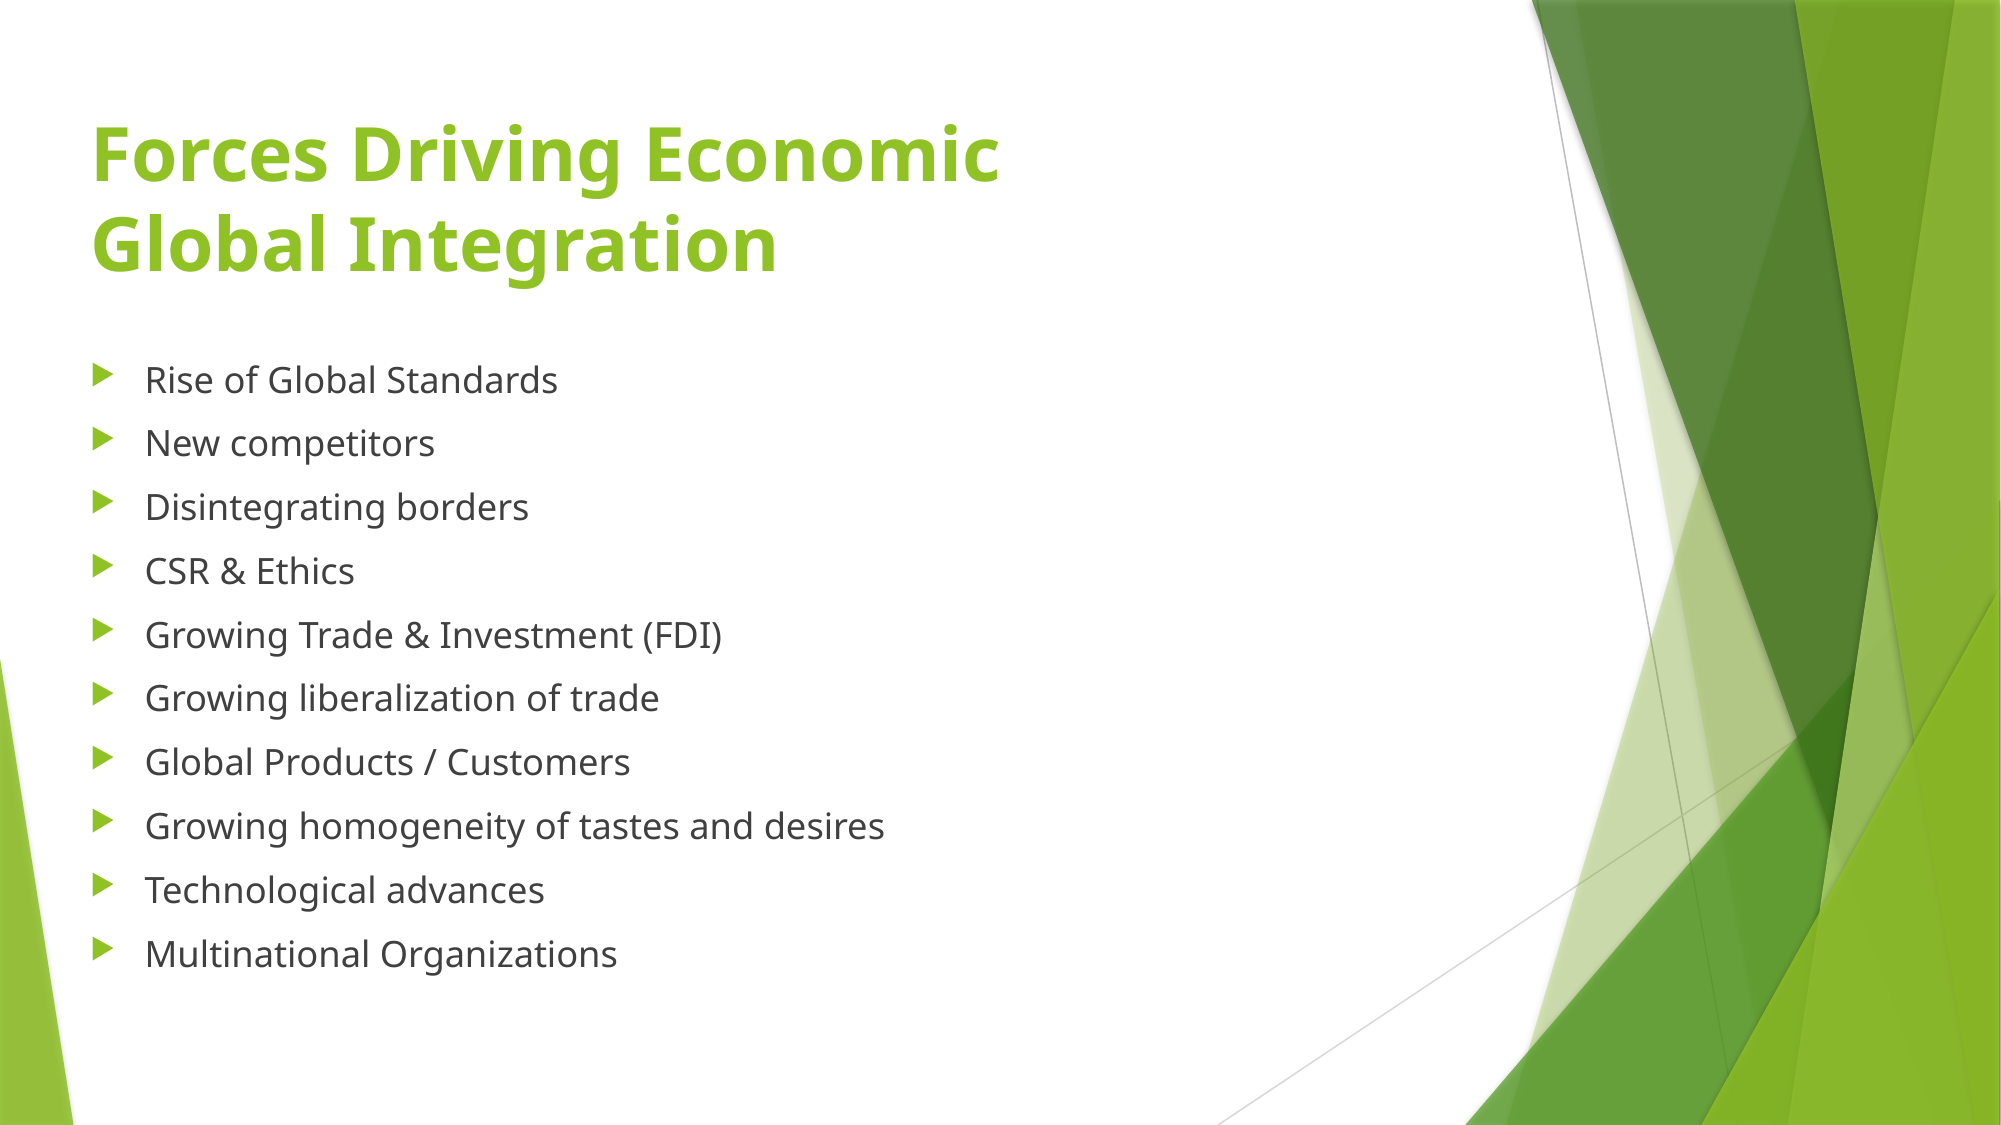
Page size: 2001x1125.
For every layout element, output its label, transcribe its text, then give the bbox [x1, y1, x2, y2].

text_box Rise of Global Standards New competitors Disintegrating borders CSR & Ethics Growing Trade & Investment (FDI) Growing liberalization of trade Global Products / Customers Growing homogeneity of tastes and desires Technological advances Multinational Organizations [74, 349, 1425, 987]
text_box Forces Driving Economic Global Integration [75, 98, 1522, 324]
